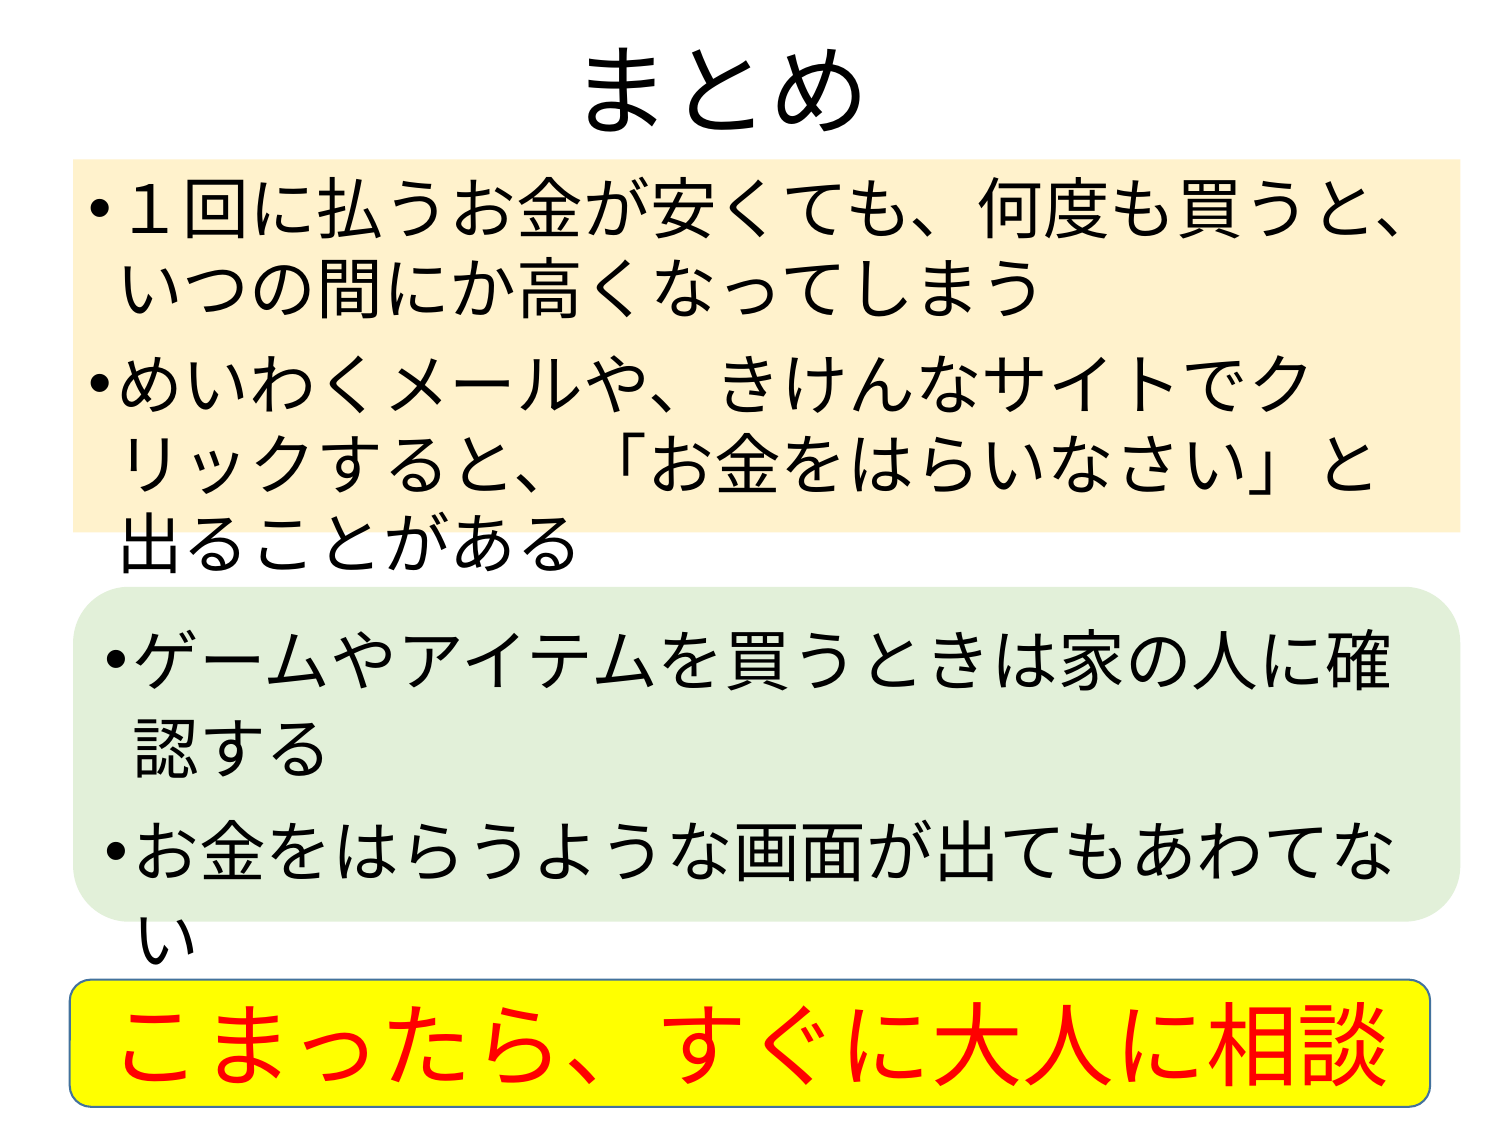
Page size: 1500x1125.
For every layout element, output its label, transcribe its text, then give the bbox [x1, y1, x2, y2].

title まとめ [73, 31, 1367, 160]
list １回に払うお金が安くても、何度も買うと、いつの間にか高くなってしまう めいわくメールや、きけんなサイトでクリックすると、「お金をはらいなさい」と出ることがある [73, 159, 1461, 533]
text_box こまったら、すぐに大人に相談 [68, 978, 1432, 1108]
text_box ゲームやアイテムを買うときは家の人に確認する お金をはらうような画面が出てもあわてない [73, 586, 1461, 922]
